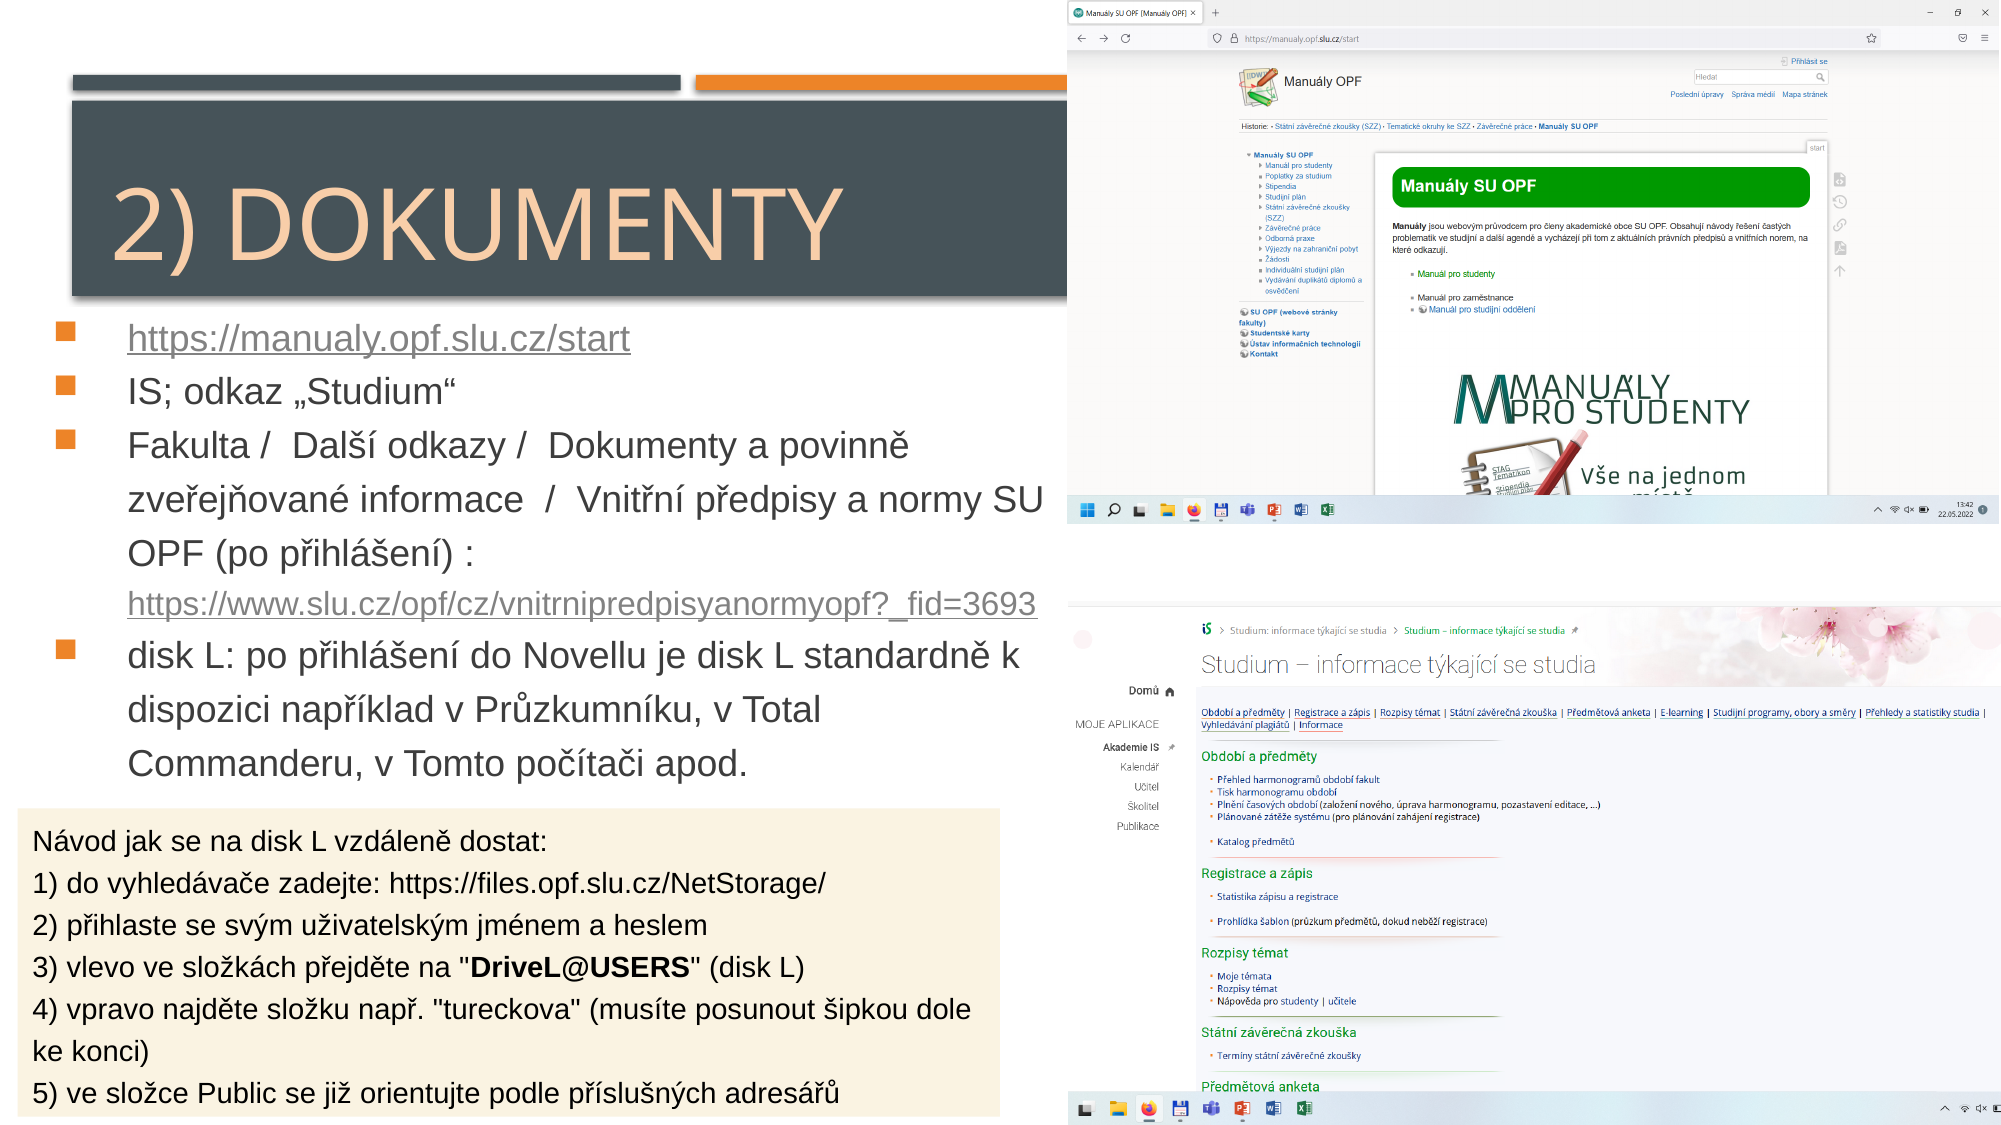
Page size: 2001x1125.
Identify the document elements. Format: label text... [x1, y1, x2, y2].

list https://manualy.opf.slu.cz/start IS; odkaz „Studium“ Fakulta / Další odkazy / Dokumenty a povinně zveřejňované informace / Vnitřní předpisy a normy SU OPF (po přihlášení) : https://www.slu.cz/opf/cz/vnitrnipredpisyanormyopf?_fid=3693 disk L: po přihlášení do Novellu je disk L standardně k dispozici například v Průzkumníku, v Total Commanderu, v Tomto počítači apod. [0, 297, 1073, 800]
picture [1067, 600, 2001, 1125]
text_box Návod jak se na disk L vzdáleně dostat: 1) do vyhledávače zadejte: https://files.opf.slu.cz/NetStorage/ 2) přihlaste se svým uživatelským jménem a heslem 3) vlevo ve složkách přejděte na "DriveL@USERS" (disk L) 4) vpravo najděte složku např. "tureckova" (musíte posunout šipkou dole ke konci) 5) ve složce Public se již orientujte podle příslušných adresářů [17, 808, 1000, 1117]
picture [1067, 0, 1999, 524]
title 2) dokumenty [95, 142, 1061, 297]
